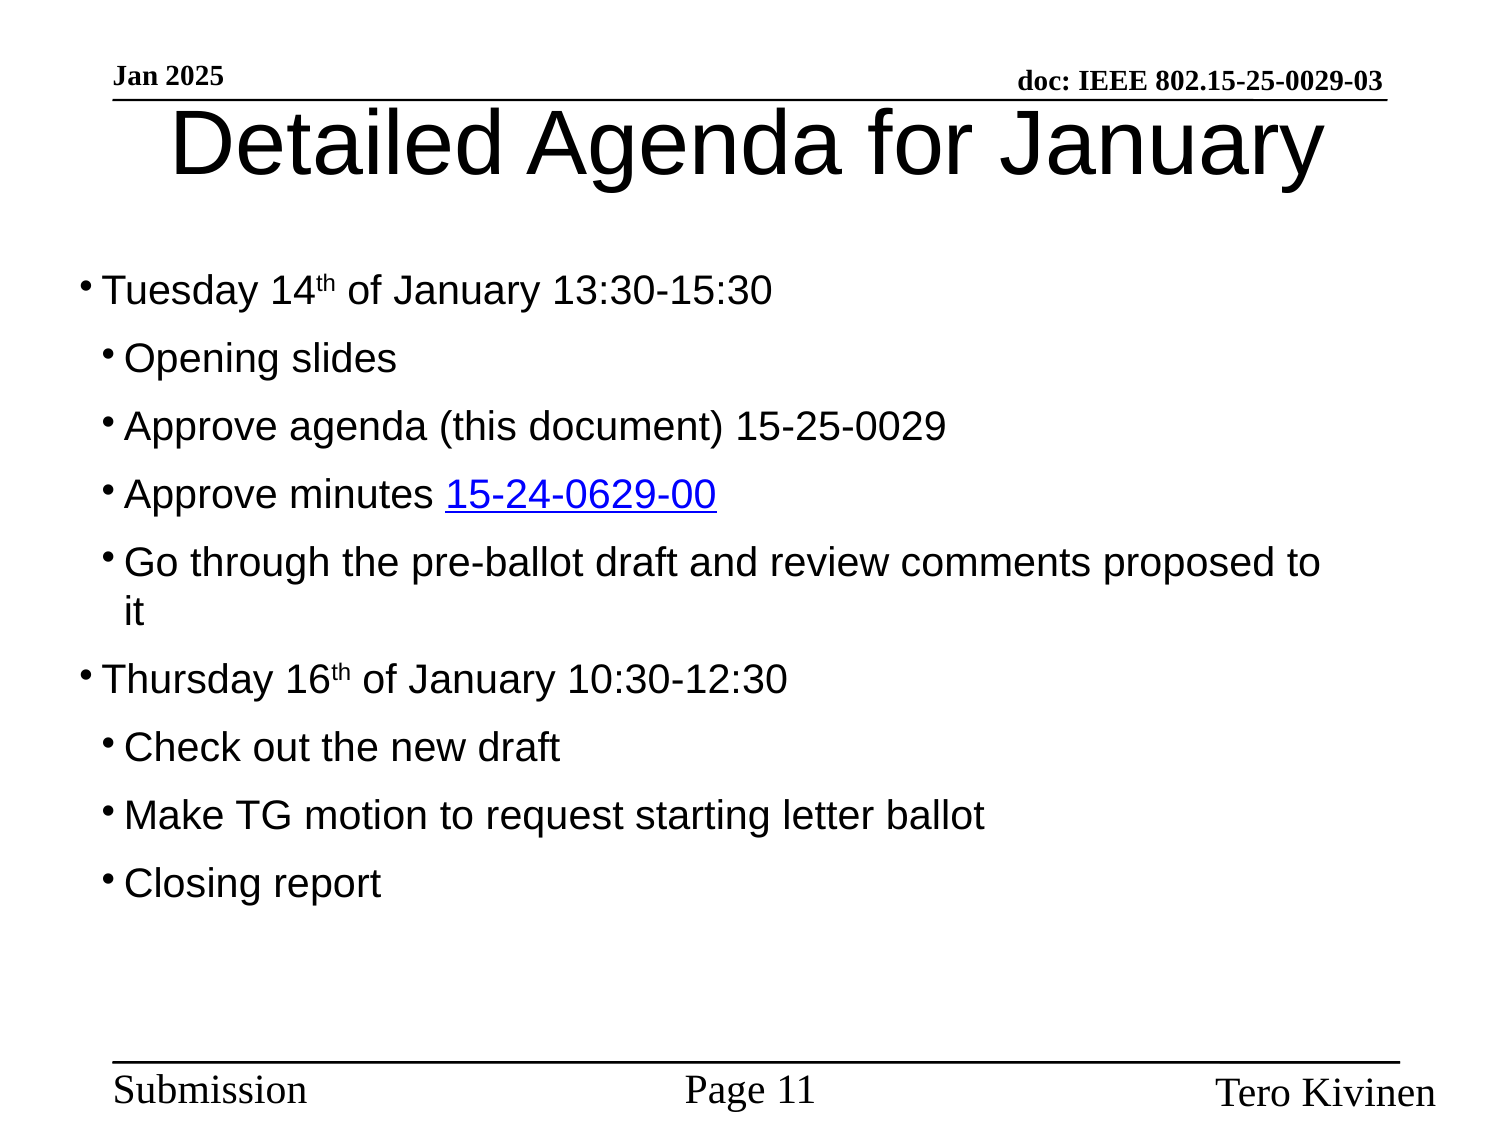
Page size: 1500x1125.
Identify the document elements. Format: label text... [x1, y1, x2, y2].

text_box Tuesday 14th of January 13:30-15:30 Opening slides Approve agenda (this document) 15-25-0029 Approve minutes 15-24-0629-00 Go through the pre-ballot draft and review comments proposed to it Thursday 16th of January 10:30-12:30 Check out the new draft Make TG motion to request starting letter ballot Closing report [75, 263, 1348, 913]
text_box Detailed Agenda for January [74, 44, 1423, 230]
